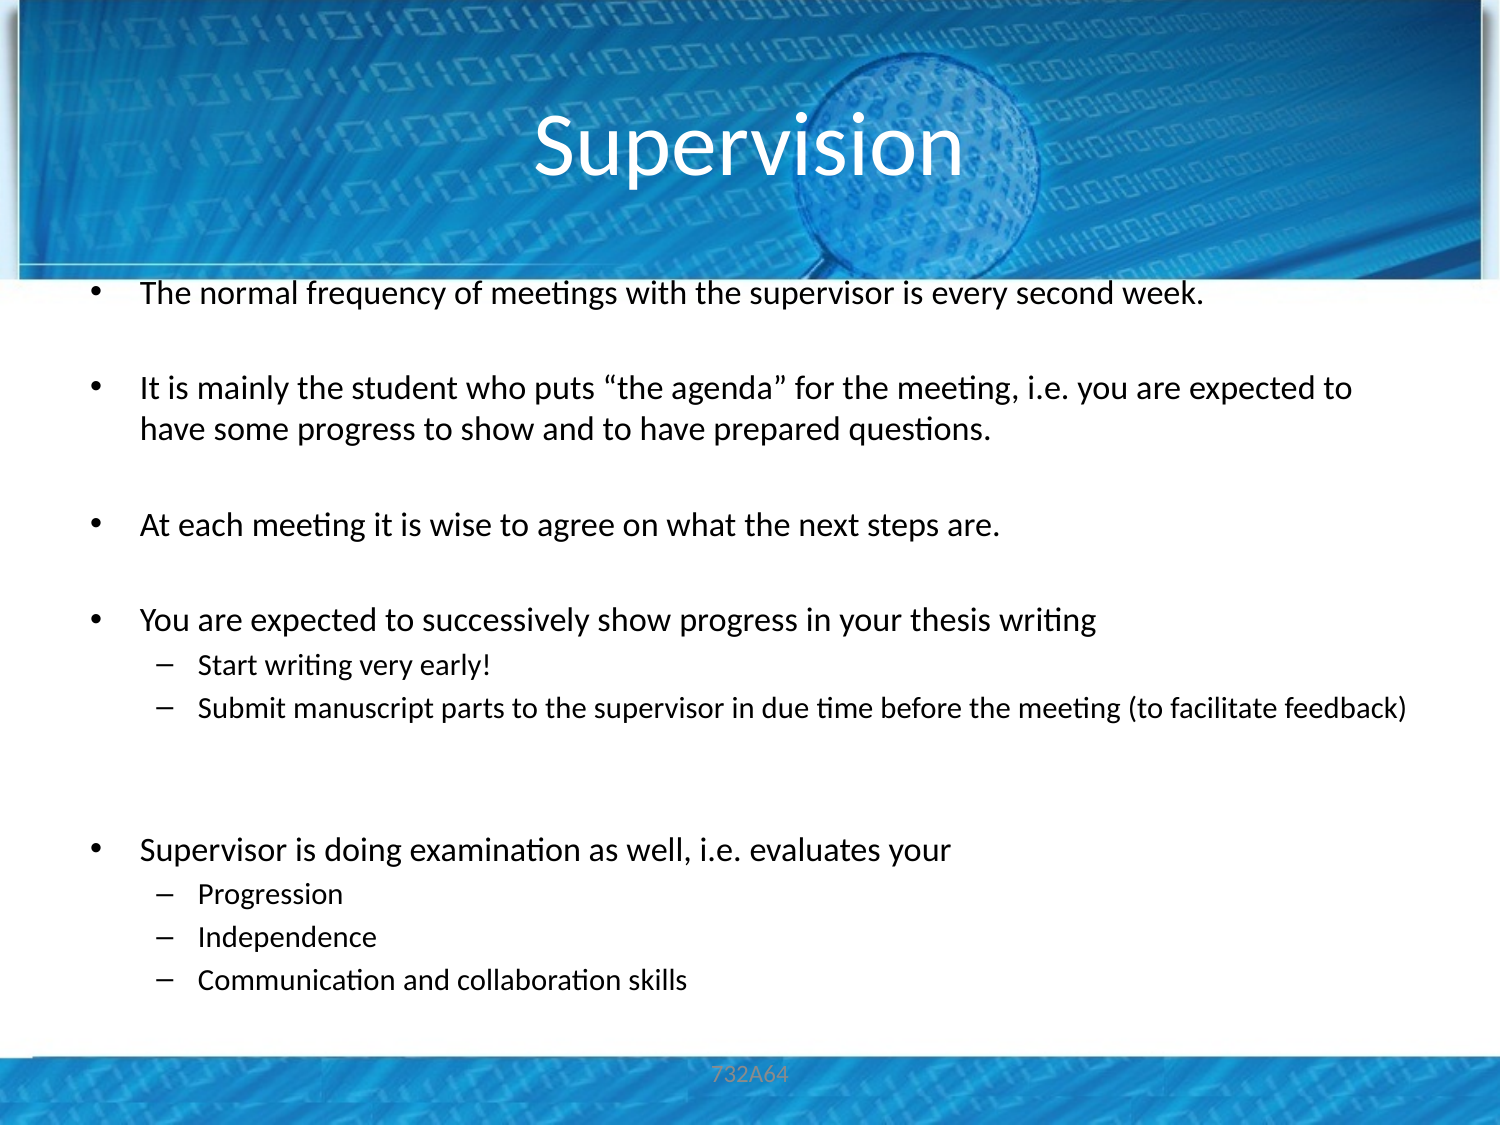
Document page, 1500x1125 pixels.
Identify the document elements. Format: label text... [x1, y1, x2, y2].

title Supervision [75, 45, 1425, 233]
picture [0, 0, 1500, 1125]
footer 732A64 [512, 1042, 988, 1103]
list The normal frequency of meetings with the supervisor is every second week. It is mainly the student who puts “the agenda” for the meeting, i.e. you are expected to have some progress to show and to have prepared questions. At each meeting it is wise to agree on what the next steps are. You are expected to successively show progress in your thesis writing Start writing very early! Submit manuscript parts to the supervisor in due time before the meeting (to facilitate feedback) Supervisor is doing examination as well, i.e. evaluates your Progression Independence Communication and collaboration skills [75, 262, 1425, 1043]
